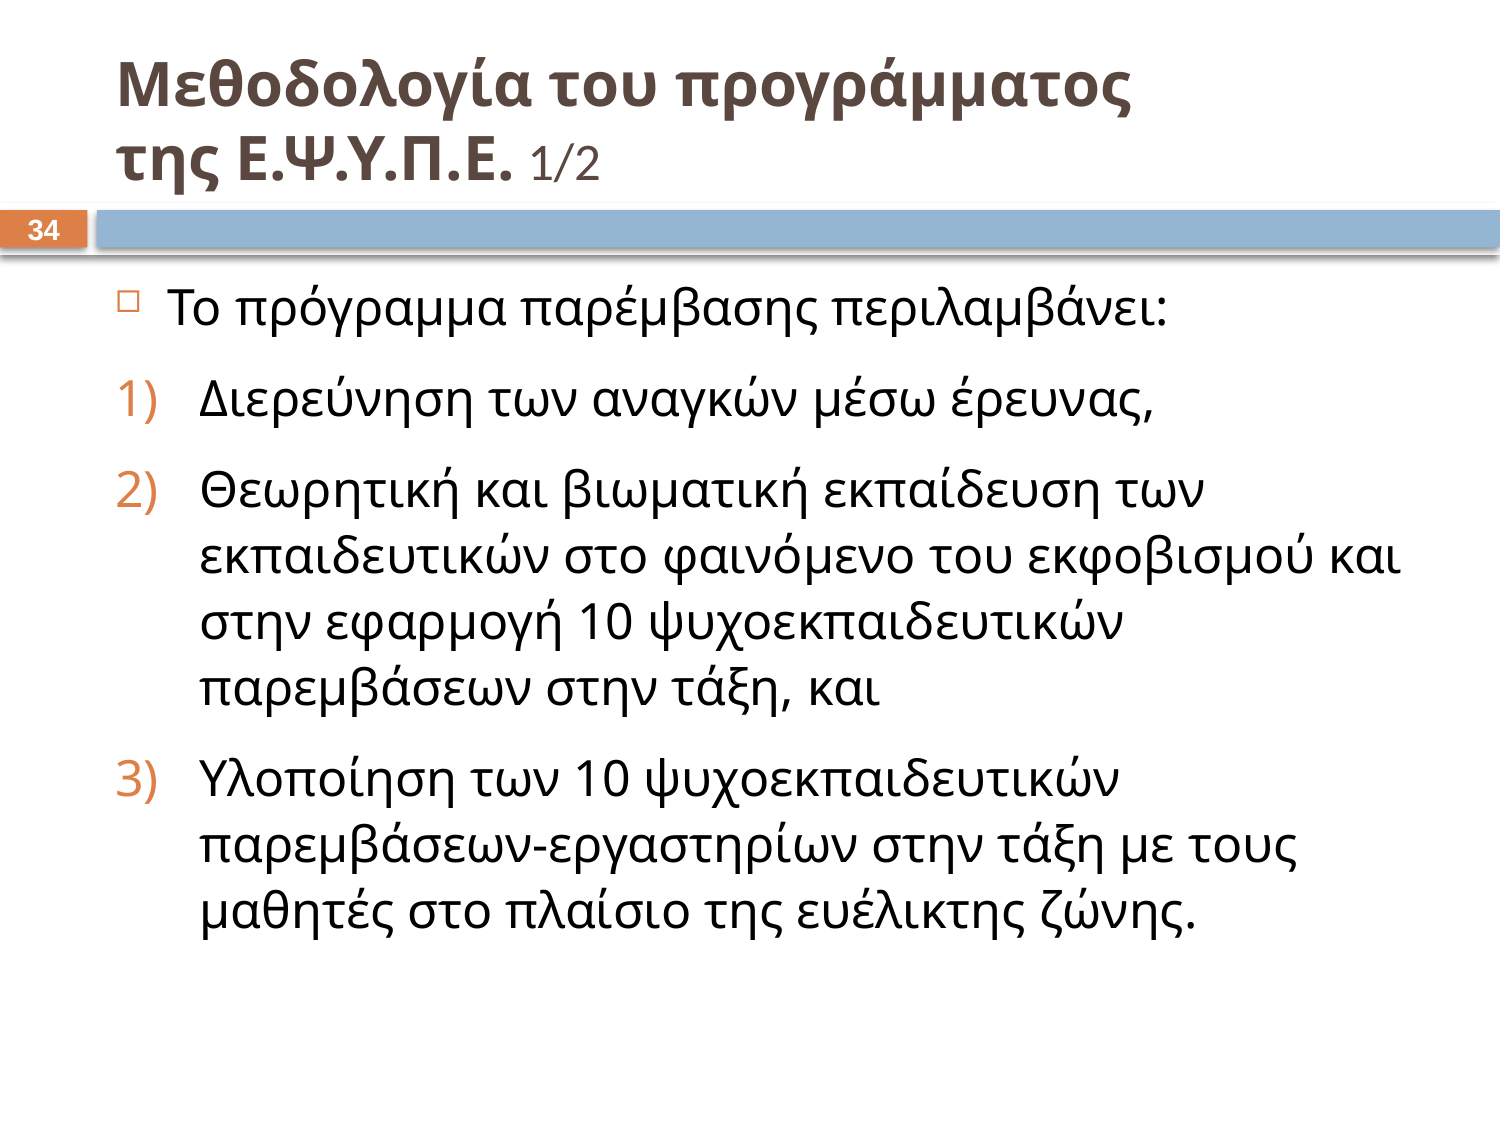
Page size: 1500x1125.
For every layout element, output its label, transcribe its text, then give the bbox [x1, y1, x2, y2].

title Μεθοδολογία του προγράμματος της Ε.Ψ.Υ.Π.Ε. 1/2 [100, 37, 1438, 200]
slide_number 33 [0, 208, 88, 249]
list Το πρόγραμμα παρέμβασης περιλαμβάνει: Διερεύνηση των αναγκών μέσω έρευνας, Θεωρητική και βιωματική εκπαίδευση των εκπαιδευτικών στο φαινόμενο του εκφοβισμού και στην εφαρμογή 10 ψυχοεκπαιδευτικών παρεμβάσεων στην τάξη, και Υλοποίηση των 10 ψυχοεκπαιδευτικών παρεμβάσεων-εργαστηρίων στην τάξη με τους μαθητές στο πλαίσιο της ευέλικτης ζώνης. [100, 262, 1438, 1000]
